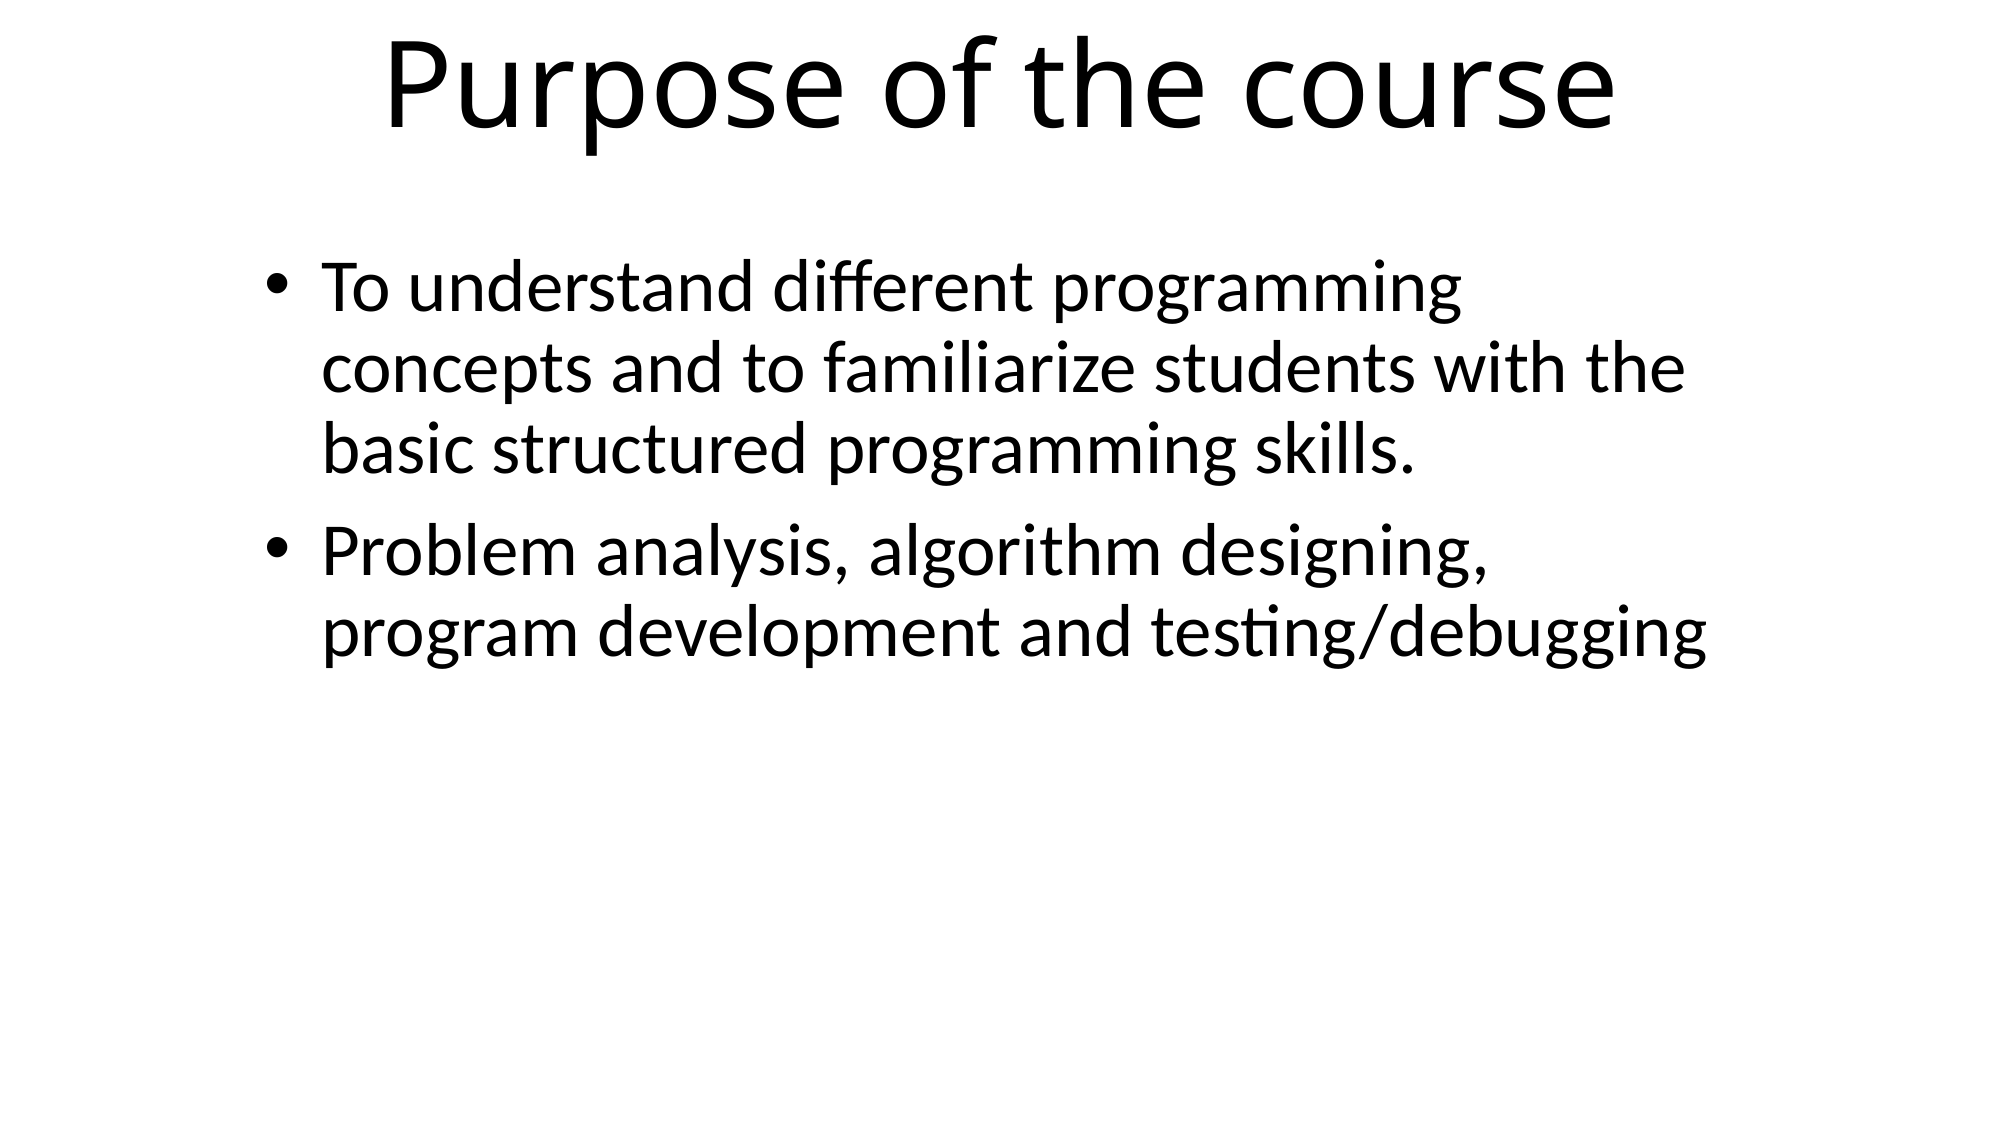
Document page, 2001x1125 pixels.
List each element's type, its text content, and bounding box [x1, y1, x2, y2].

subtitle To understand different programming concepts and to familiarize students with the basic structured programming skills. Problem analysis, algorithm designing, program development and testing/debugging [249, 239, 1750, 905]
title Purpose of the course [249, 15, 1750, 162]
